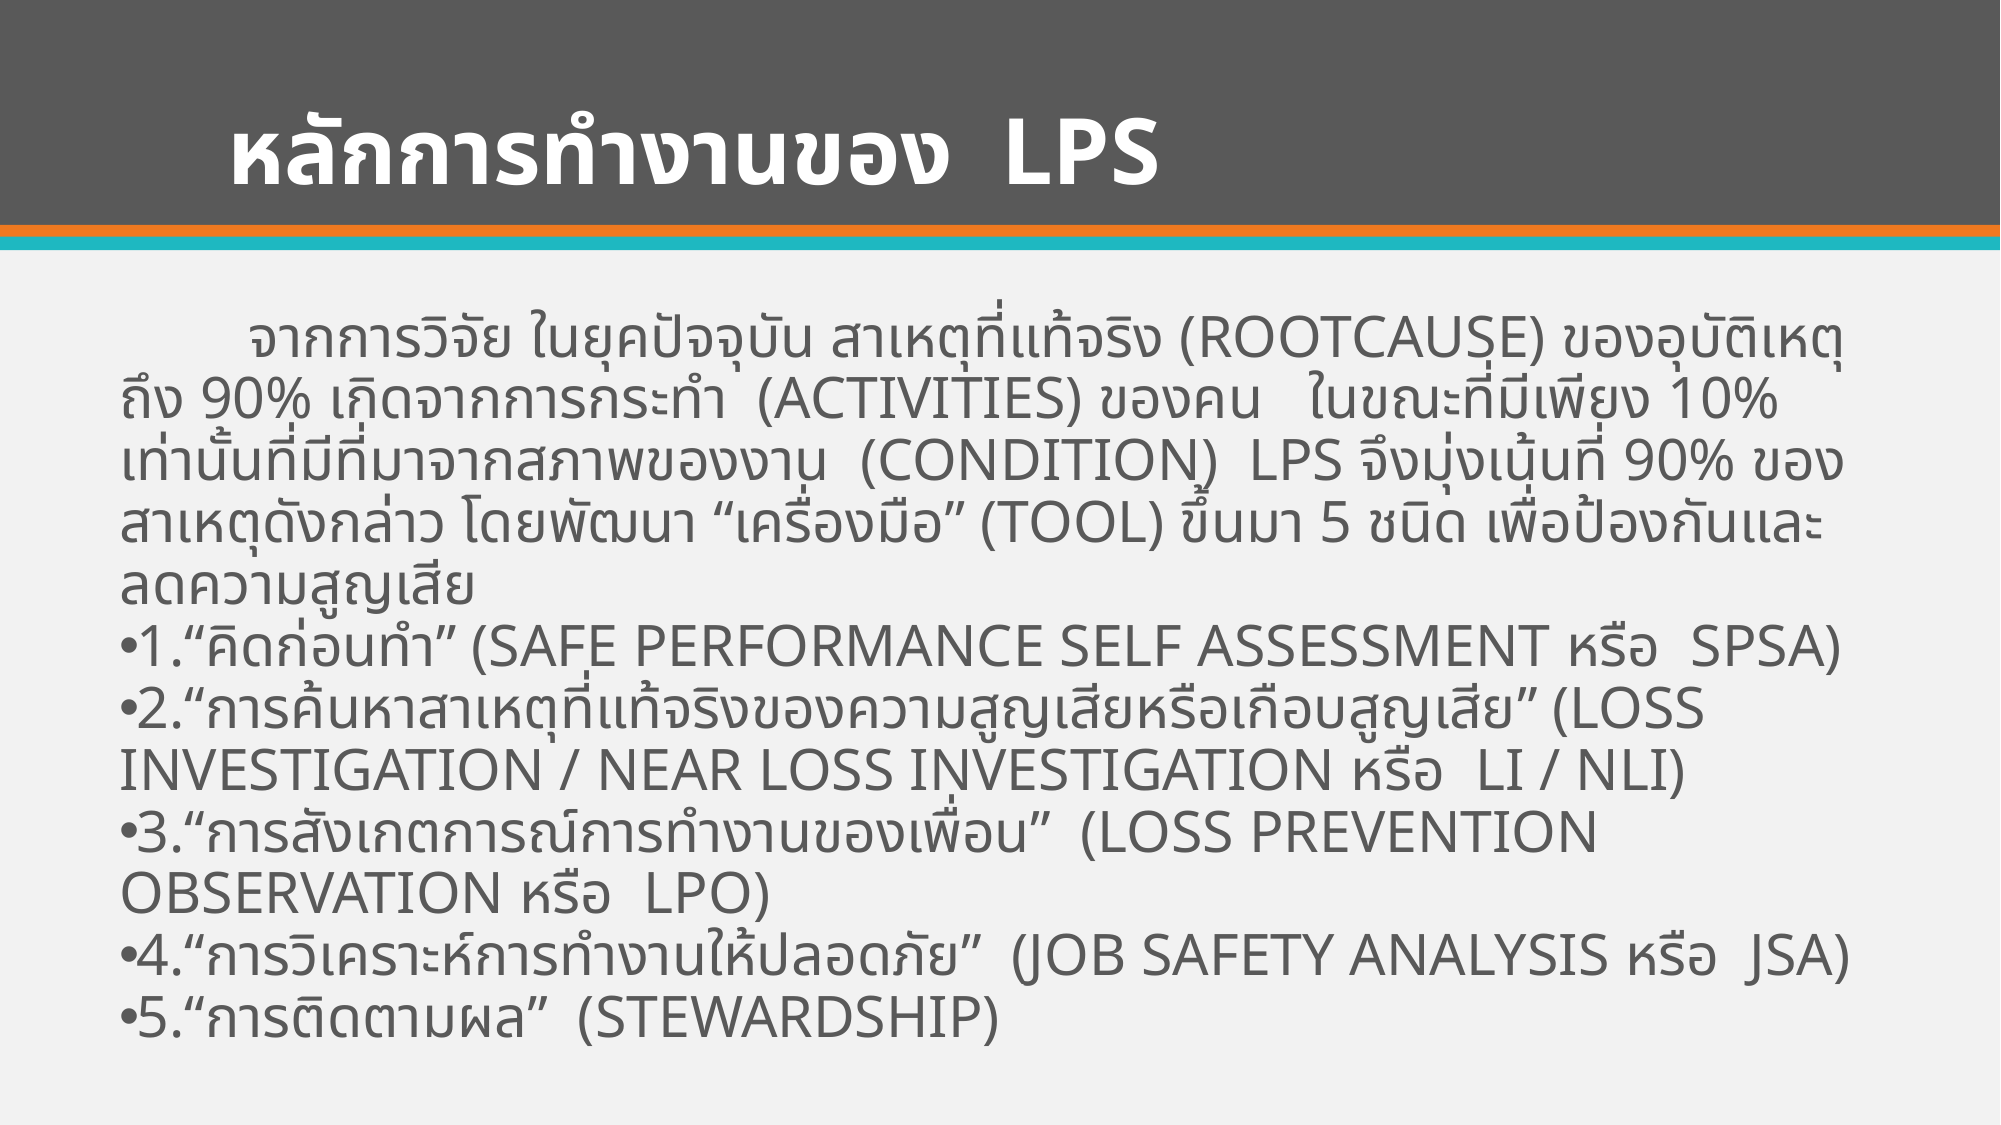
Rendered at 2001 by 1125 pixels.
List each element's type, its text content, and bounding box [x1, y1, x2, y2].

list จากการวิจัย ในยุคปัจจุบัน สาเหตุที่แท้จริง (ROOTCAUSE) ของอุบัติเหตุถึง 90% เกิดจากการกระทำ (ACTIVITIES) ของคน ในขณะที่มีเพียง 10% เท่านั้นที่มีที่มาจากสภาพของงาน (CONDITION) LPS จึงมุ่งเน้นที่ 90% ของสาเหตุดังกล่าว โดยพัฒนา “เครื่องมือ” (TOOL) ขึ้นมา 5 ชนิด เพื่อป้องกันและลดความสูญเสีย 1.“คิดก่อนทำ” (SAFE PERFORMANCE SELF ASSESSMENT หรือ SPSA) 2.“การค้นหาสาเหตุที่แท้จริงของความสูญเสียหรือเกือบสูญเสีย” (LOSS INVESTIGATION / NEAR LOSS INVESTIGATION หรือ LI / NLI) 3.“การสังเกตการณ์การทำงานของเพื่อน” (LOSS PREVENTION OBSERVATION หรือ LPO) 4.“การวิเคราะห์การทำงานให้ปลอดภัย” (JOB SAFETY ANALYSIS หรือ JSA) 5.“การติดตามผล” (STEWARDSHIP) [104, 299, 1894, 1097]
title หลักการทำงานของ LPS [212, 41, 1788, 212]
